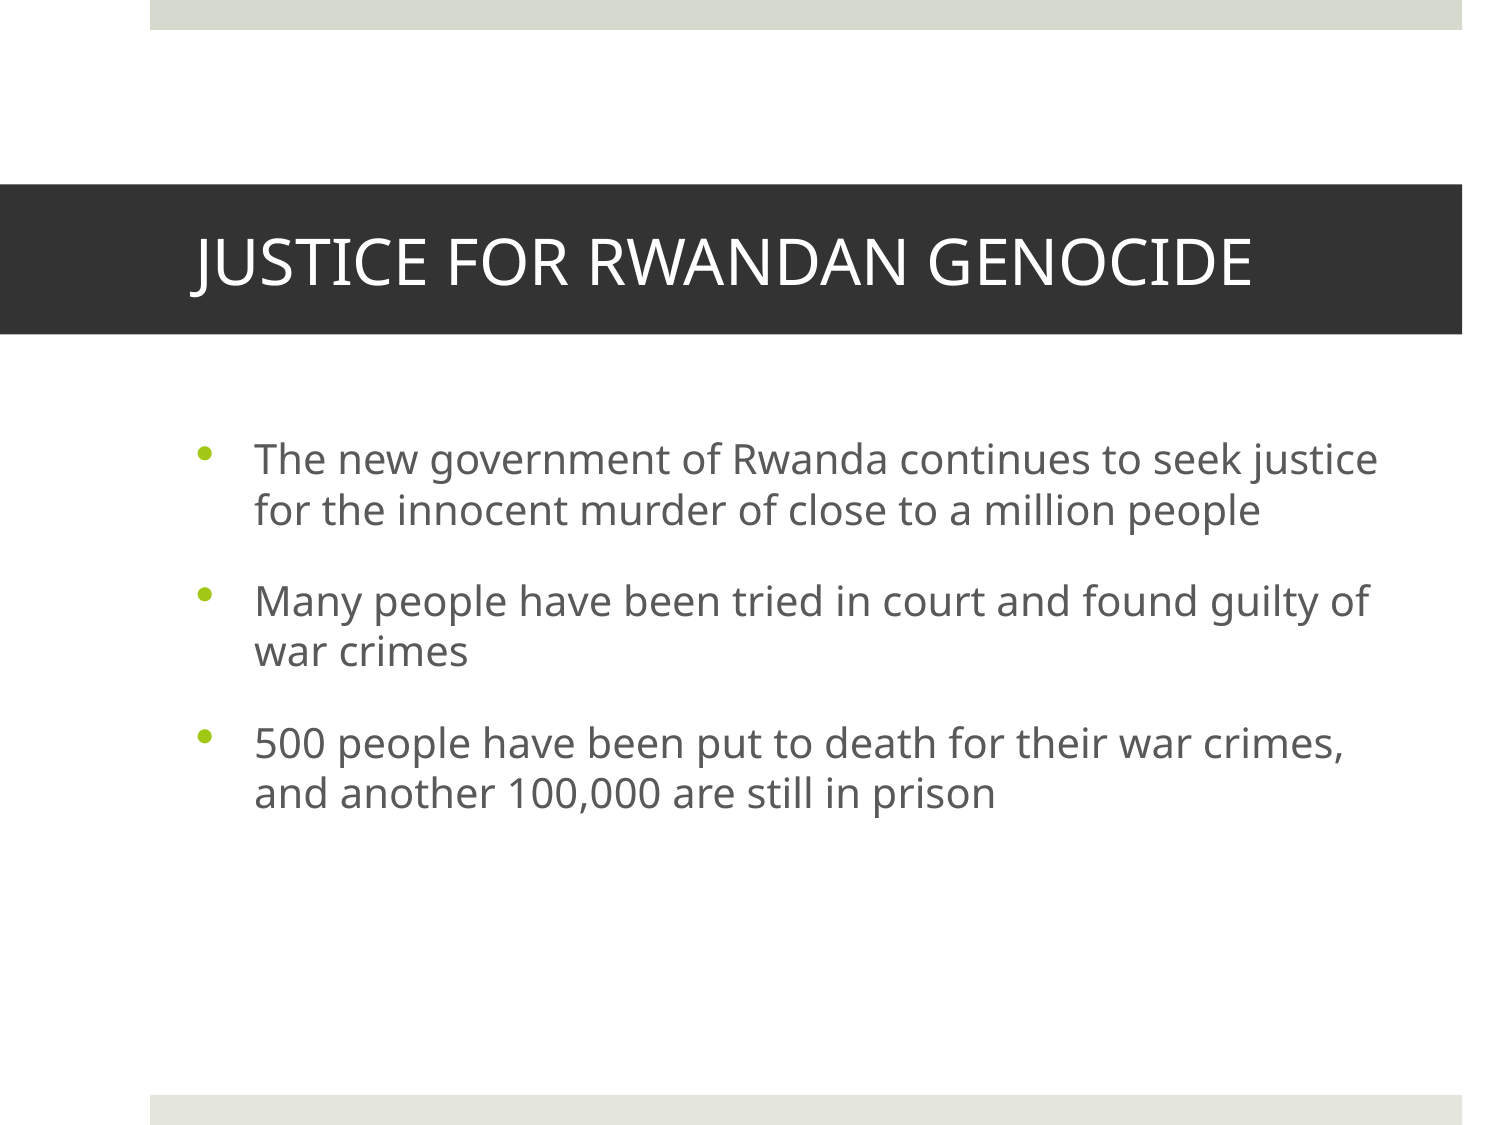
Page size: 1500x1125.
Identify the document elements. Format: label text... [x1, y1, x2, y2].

list The new government of Rwanda continues to seek justice for the innocent murder of close to a million people Many people have been tried in court and found guilty of war crimes 500 people have been put to death for their war crimes, and another 100,000 are still in prison [182, 425, 1432, 1028]
title JUSTICE FOR RWANDAN GENOCIDE [0, 184, 1463, 335]
